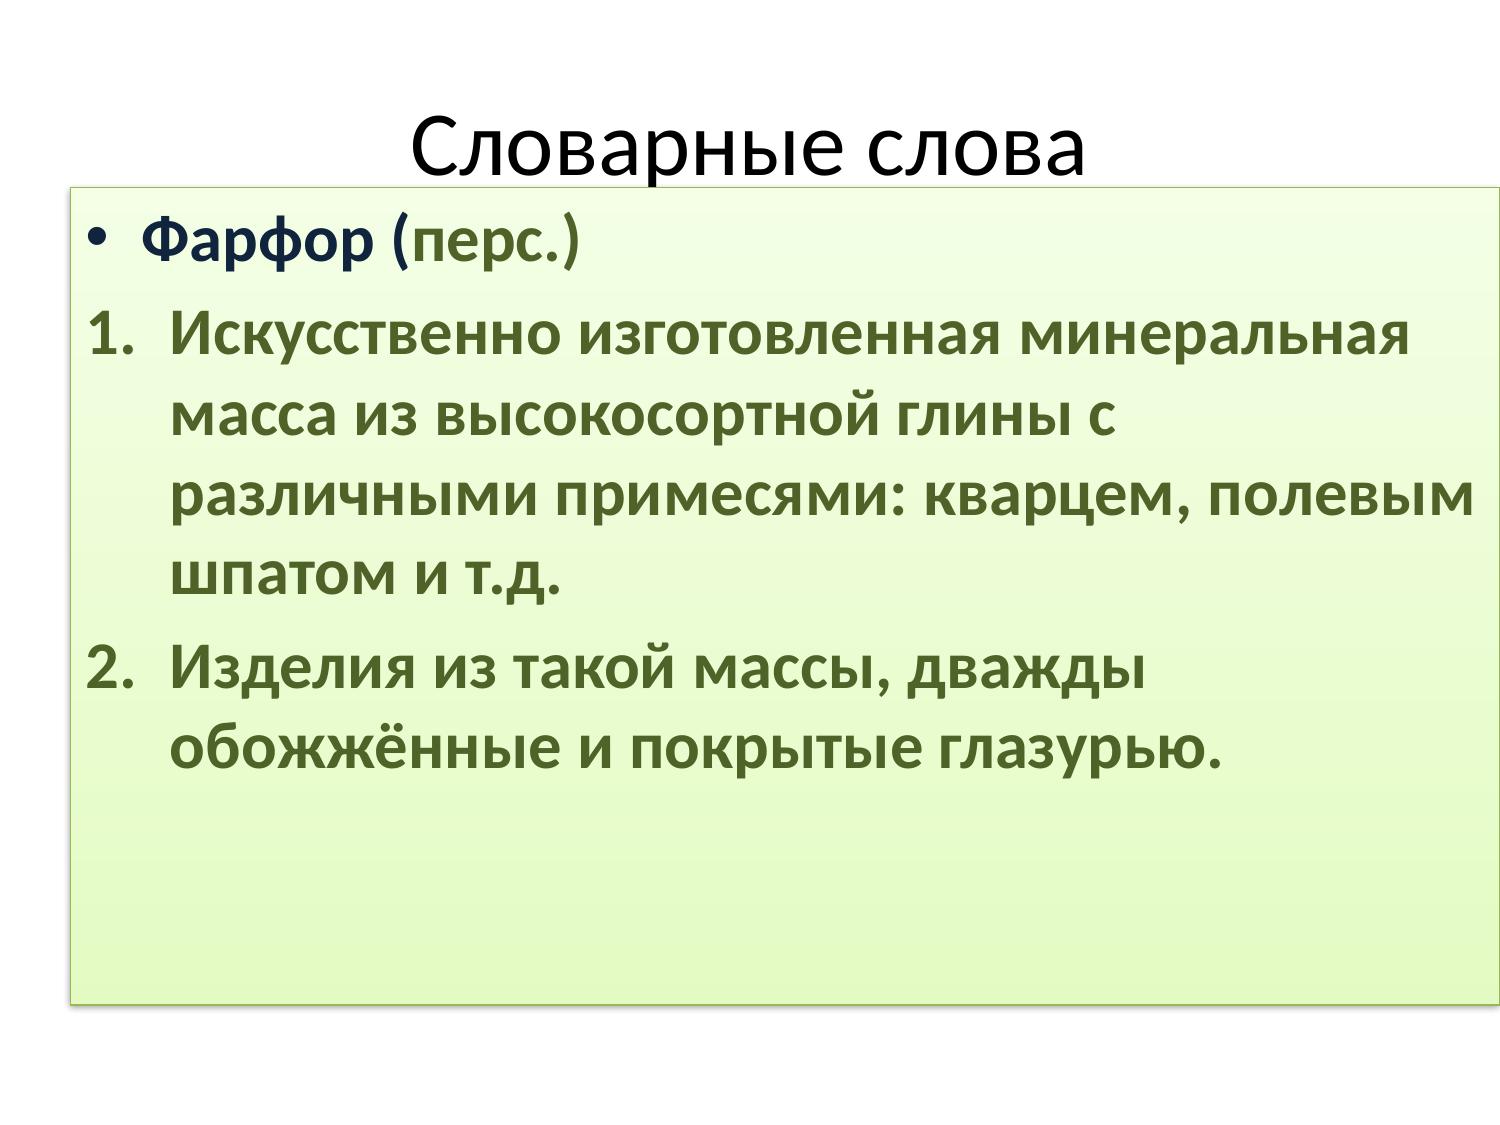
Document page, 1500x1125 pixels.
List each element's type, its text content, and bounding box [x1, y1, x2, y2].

list Фарфор (перс.) Искусственно изготовленная минеральная масса из высокосортной глины с различными примесями: кварцем, полевым шпатом и т.д. Изделия из такой массы, дважды обожжённые и покрытые глазурью. [70, 187, 1500, 1006]
title Словарные слова [75, 45, 1425, 185]
